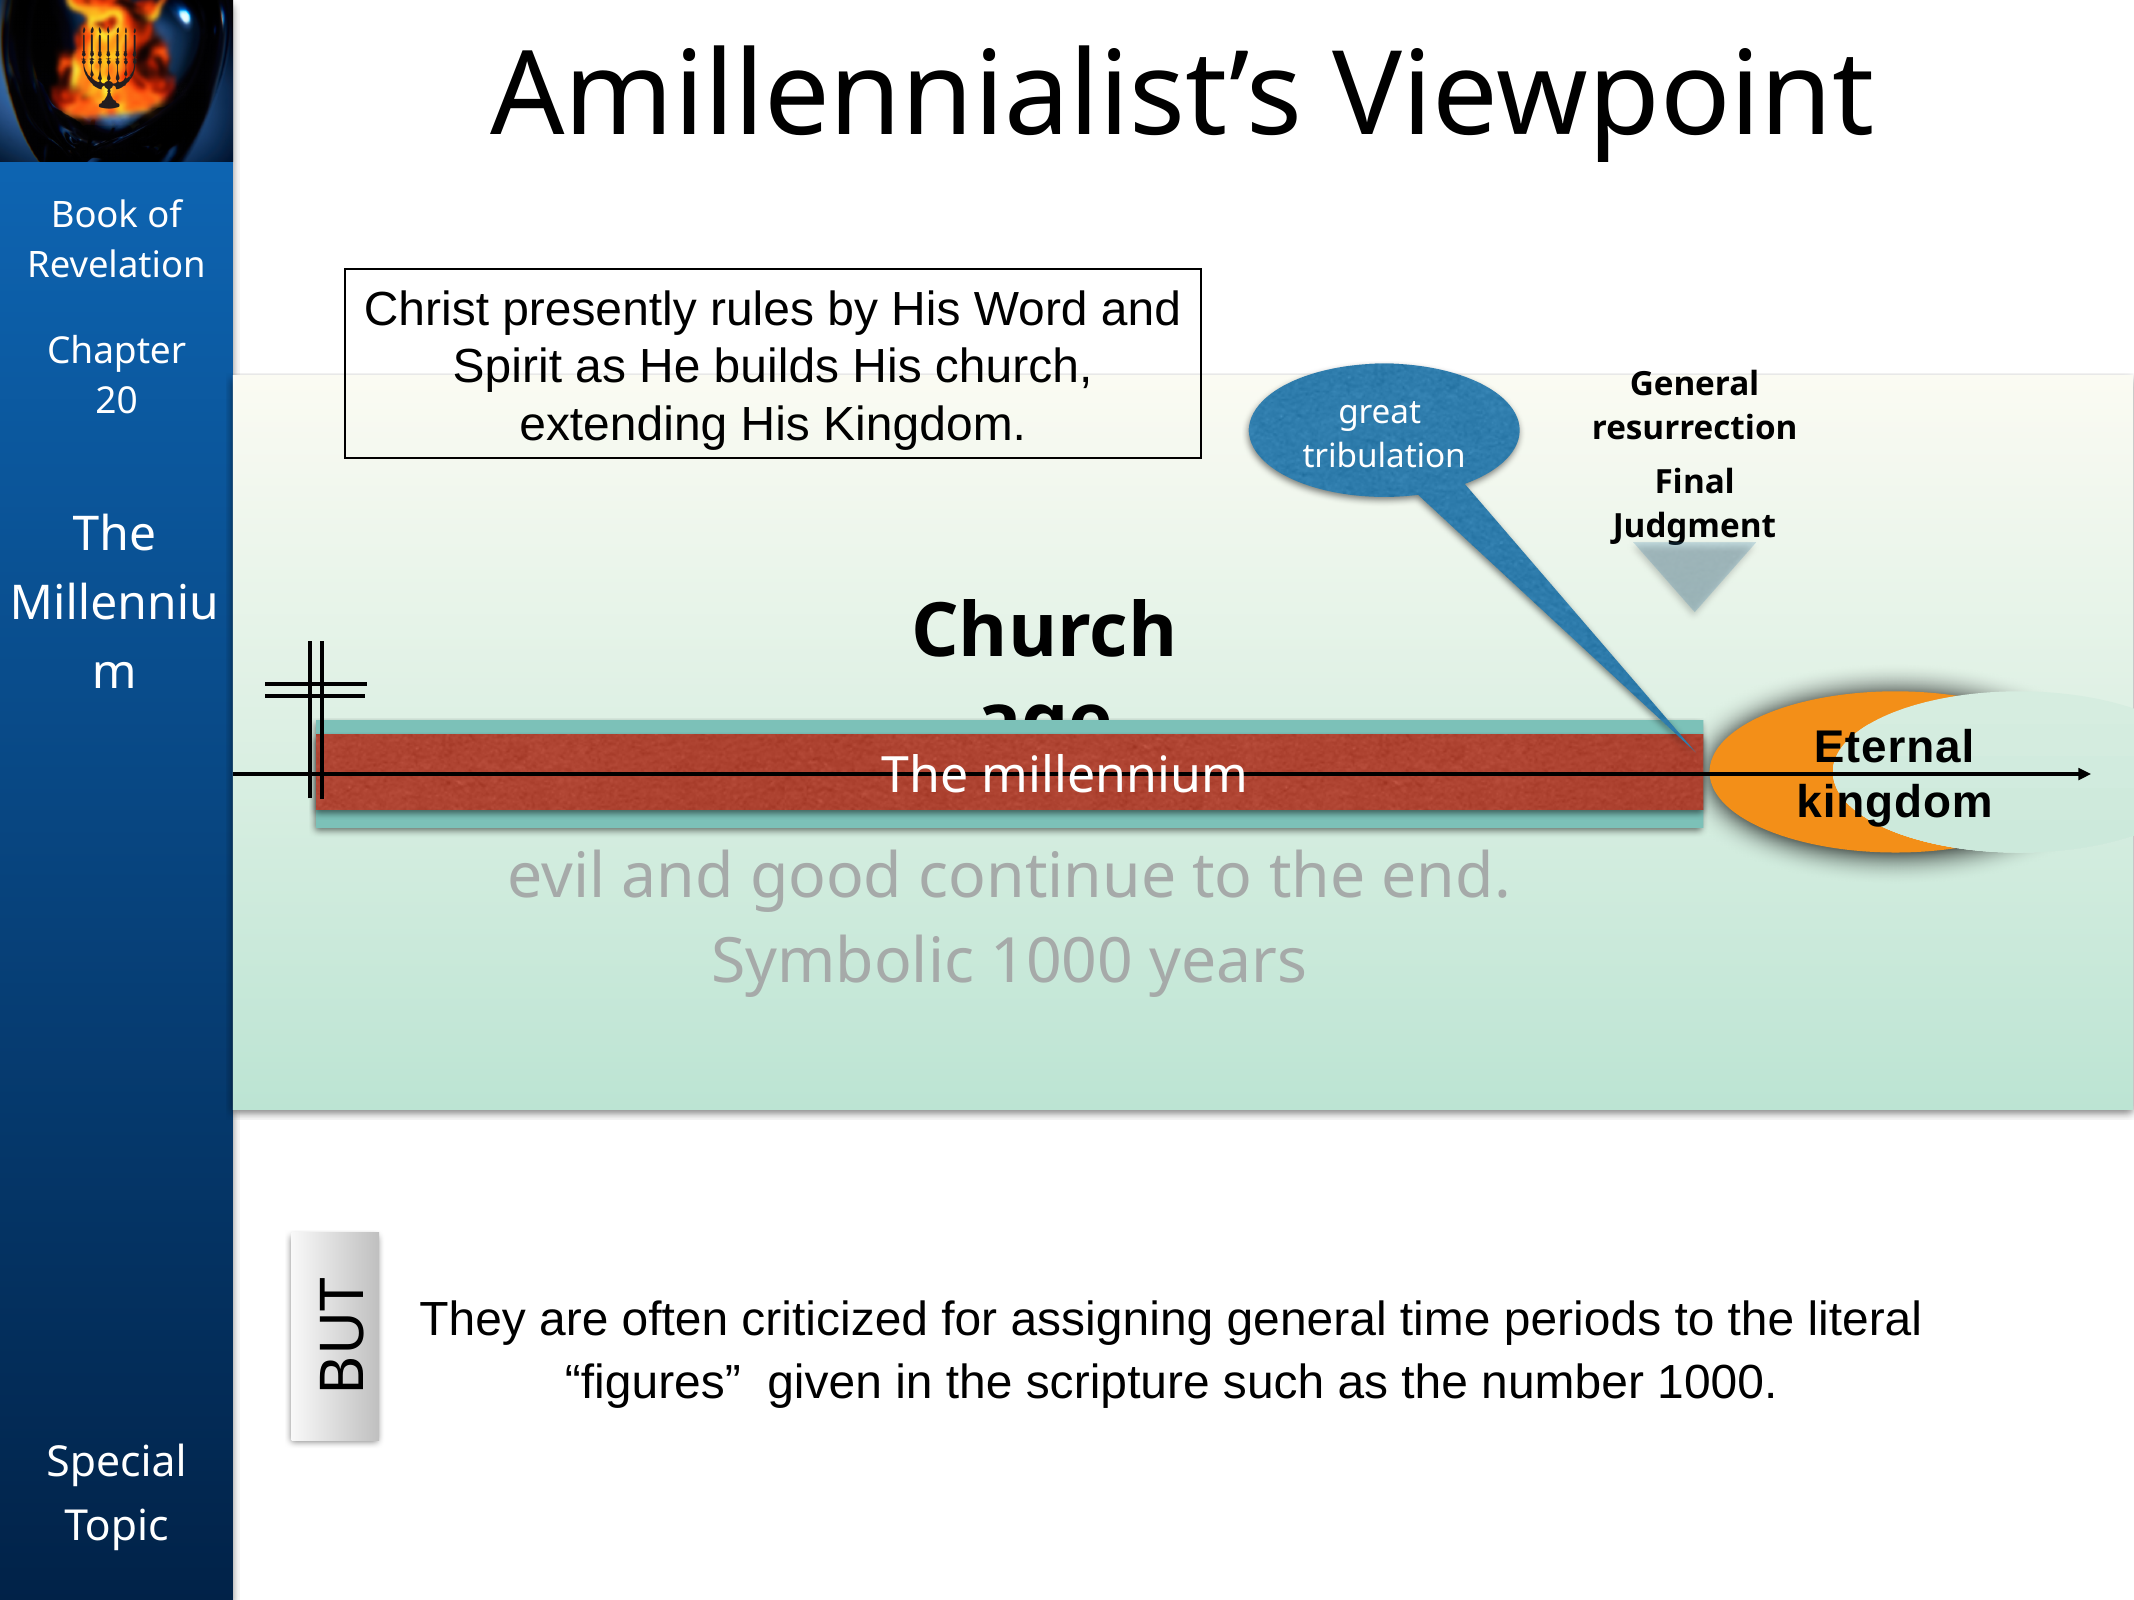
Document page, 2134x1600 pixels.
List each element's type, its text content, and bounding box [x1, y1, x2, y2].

text_box [232, 804, 2134, 1110]
text_box [1468, 375, 2134, 684]
text_box great tribulation [1248, 363, 1594, 634]
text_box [1709, 691, 2134, 853]
picture [0, 0, 234, 162]
text_box Christ presently rules by His Word and Spirit as He builds His church, extending His Kingdom. [345, 269, 1202, 459]
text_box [1618, 458, 1771, 613]
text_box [291, 1231, 1951, 1441]
title Amillennialist’s Viewpoint [232, 14, 2134, 162]
text_box The millennium [873, 807, 1257, 811]
text_box evil and good continue to the end. Symbolic 1000 years [316, 836, 1704, 1004]
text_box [232, 641, 2092, 799]
text_box [232, 375, 1554, 636]
text_box [316, 819, 1704, 828]
text_box General resurrection [1570, 349, 1819, 455]
text_box Church age [828, 572, 1261, 634]
